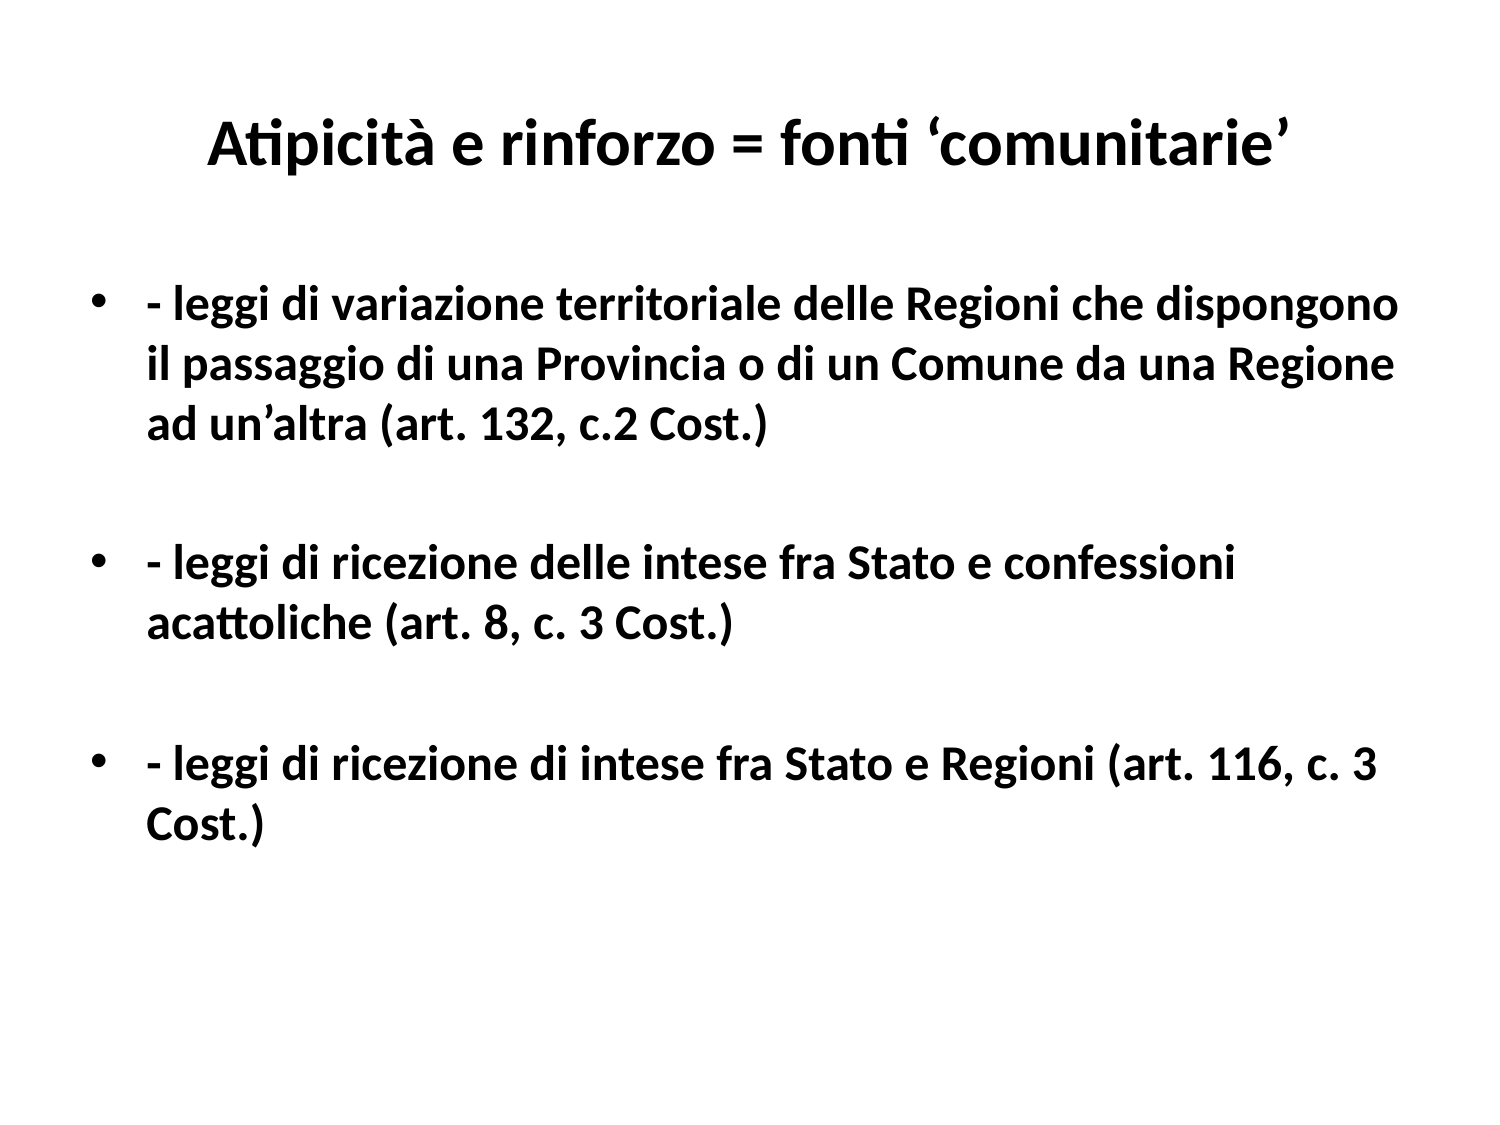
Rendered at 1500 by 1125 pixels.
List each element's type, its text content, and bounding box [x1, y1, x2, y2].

title Atipicità e rinforzo = fonti ‘comunitarie’ [74, 44, 1426, 233]
list - leggi di variazione territoriale delle Regioni che dispongono il passaggio di una Provincia o di un Comune da una Regione ad un’altra (art. 132, c.2 Cost.) - leggi di ricezione delle intese fra Stato e confessioni acattoliche (art. 8, c. 3 Cost.) - leggi di ricezione di intese fra Stato e Regioni (art. 116, c. 3 Cost.) [74, 262, 1426, 1006]
